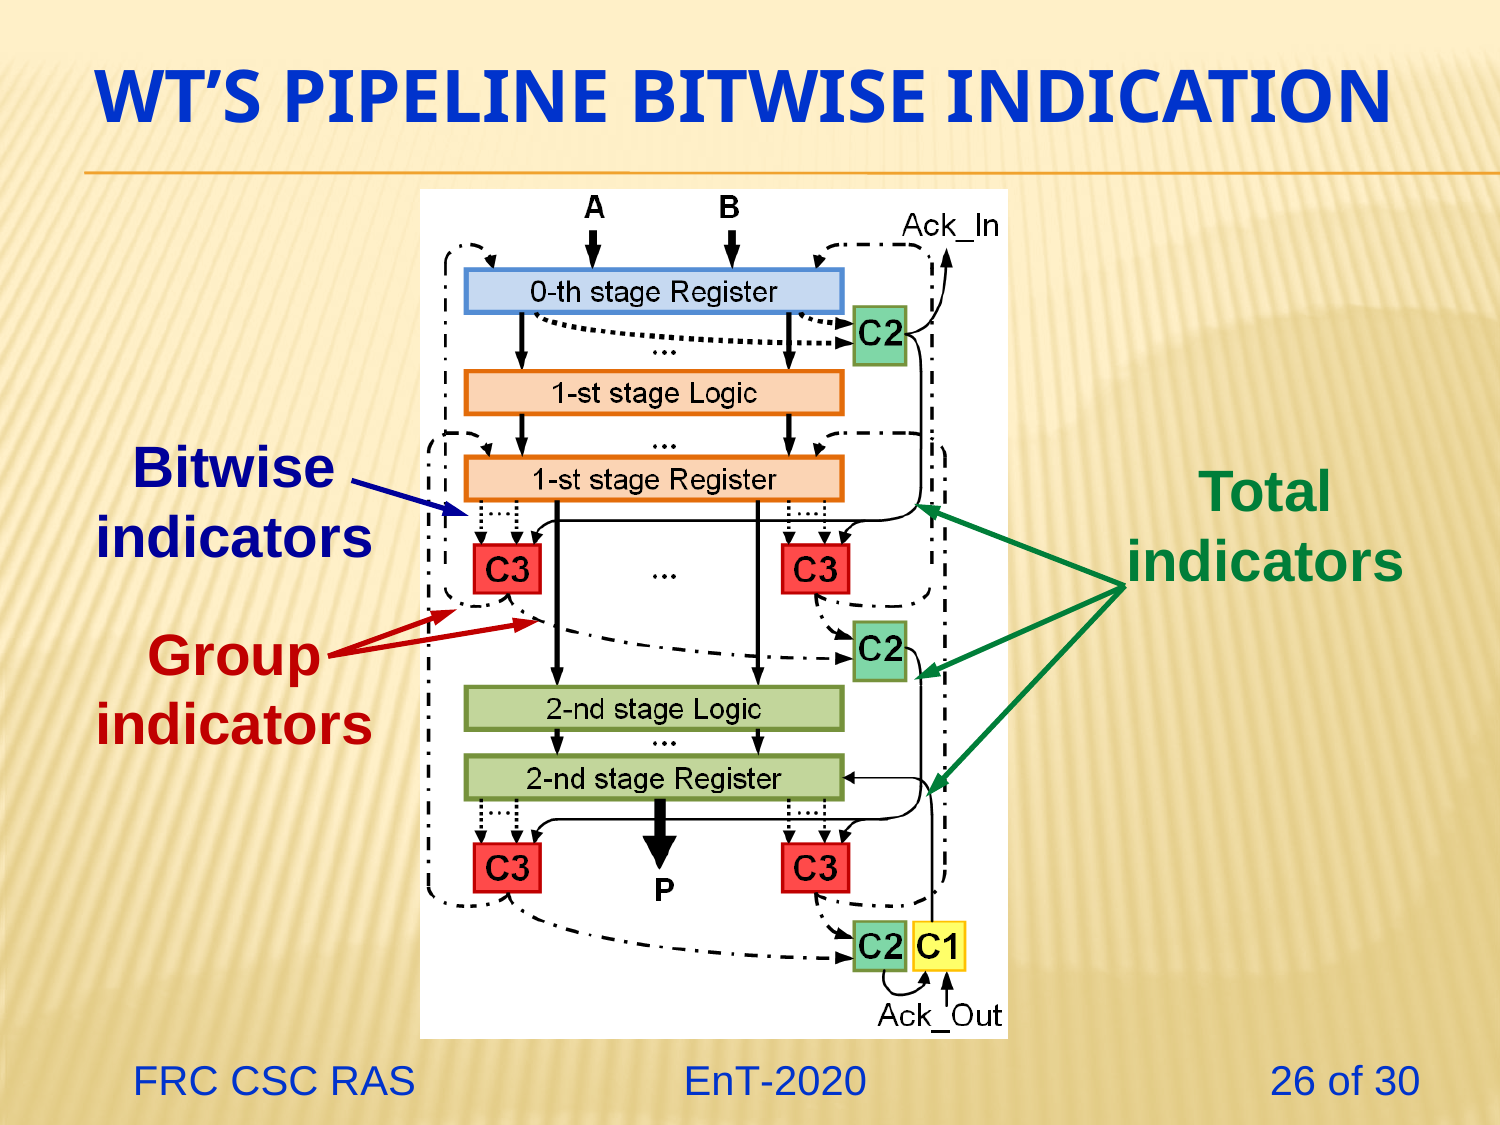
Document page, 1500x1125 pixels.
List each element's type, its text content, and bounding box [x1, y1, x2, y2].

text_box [327, 620, 540, 657]
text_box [913, 503, 1126, 576]
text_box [351, 480, 469, 517]
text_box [919, 591, 1131, 792]
text_box Group indicators [58, 609, 411, 764]
picture [419, 189, 1008, 1040]
footer FRC CSC RAS EnT-2020 26 of 30 [0, 1046, 1500, 1094]
text_box Total indicators [1089, 445, 1442, 600]
title WT’s pipeline Bitwise Indication [70, 0, 1421, 188]
text_box Bitwise indicators [58, 421, 411, 577]
